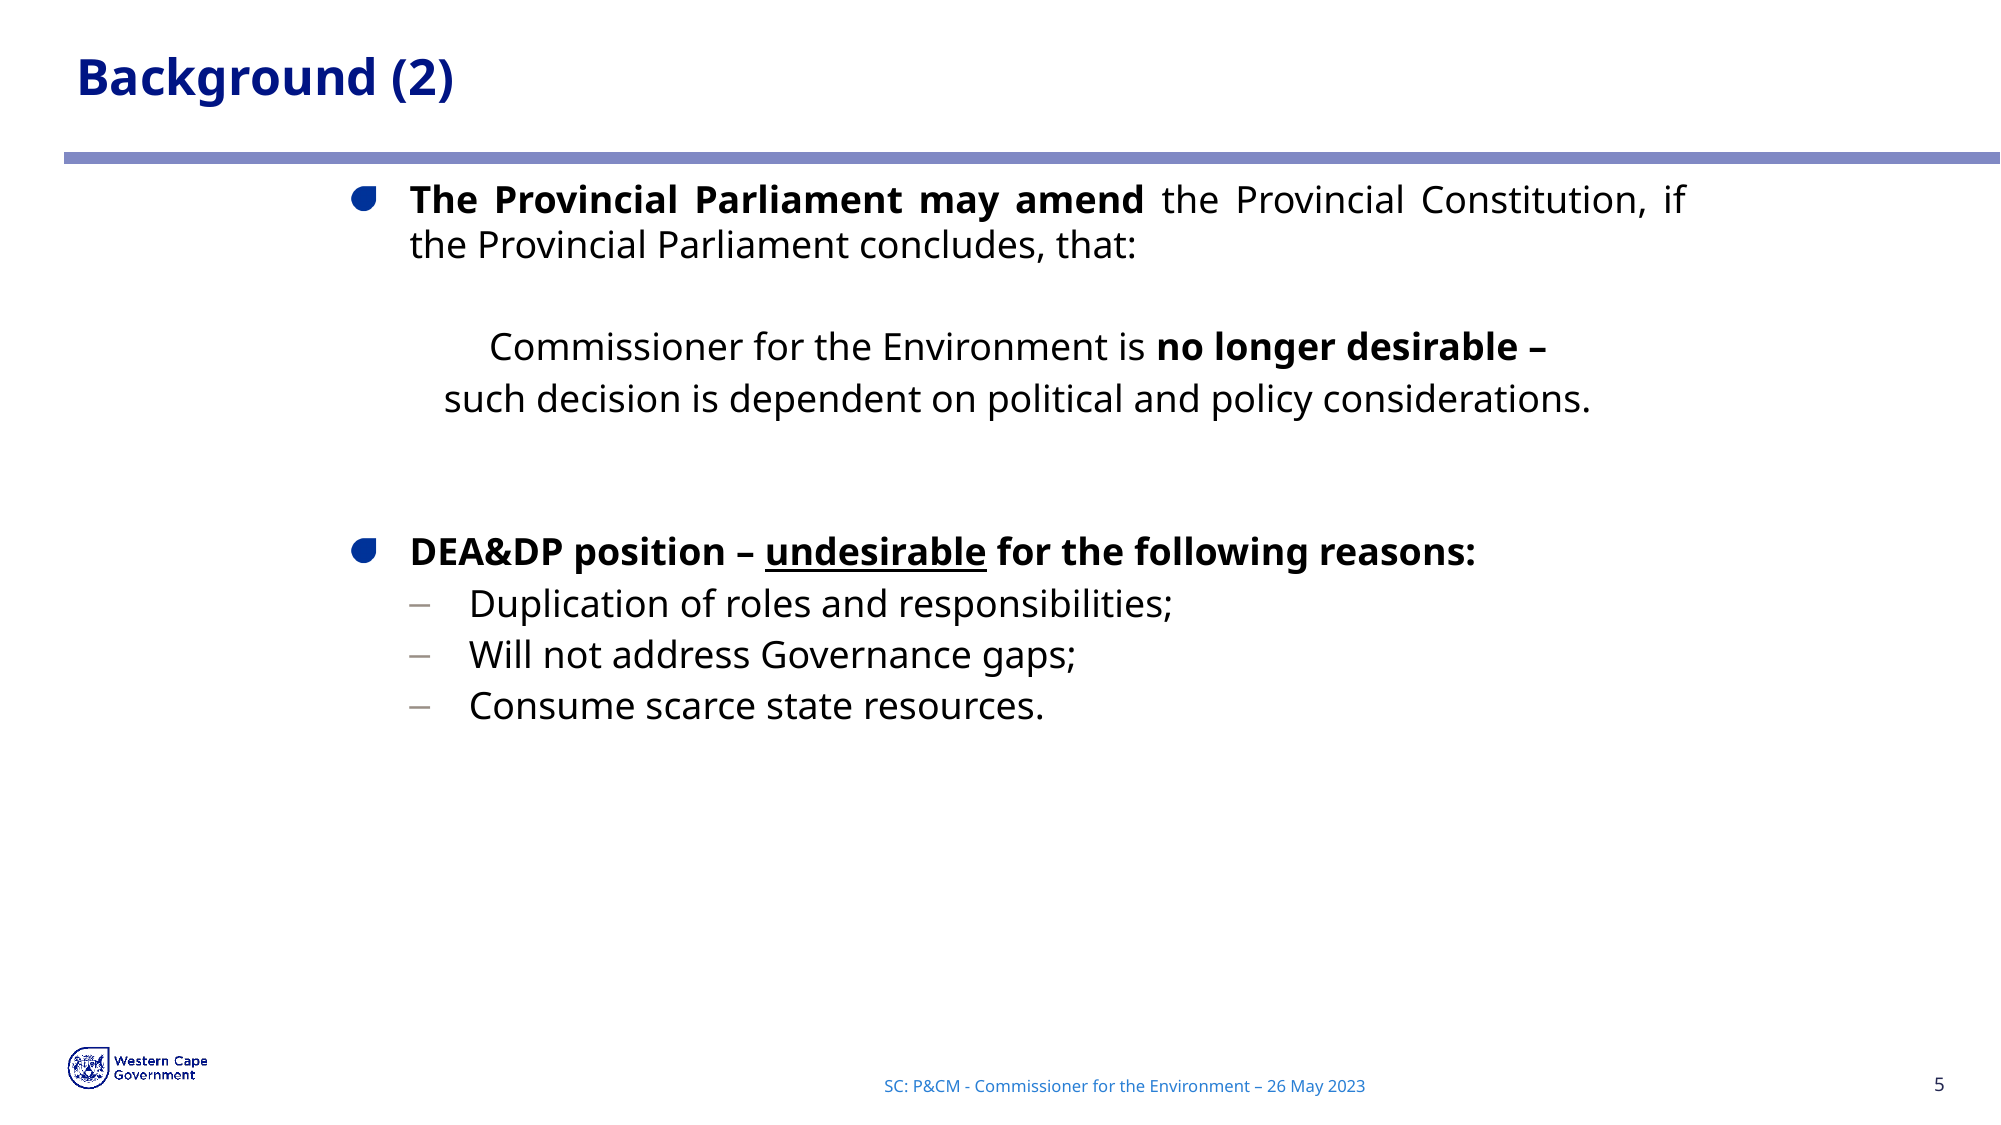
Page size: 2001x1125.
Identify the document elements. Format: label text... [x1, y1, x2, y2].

picture [64, 152, 2000, 164]
slide_number 5 [1832, 1061, 1945, 1099]
picture [350, 185, 377, 212]
picture [350, 537, 377, 564]
title Background (2) [64, 29, 1945, 122]
text_box The Provincial Parliament may amend the Provincial Constitution, if the Provincial Parliament concludes, that: Commissioner for the Environment is no longer desirable – such decision is dependent on political and policy considerations. DEA&DP position – undesirable for the following reasons: Duplication of roles and responsibilities; Will not address Governance gaps; Consume scarce state resources. [305, 168, 1702, 911]
footer SC: P&CM - Commissioner for the Environment – 26 May 2023 [884, 1061, 1790, 1099]
picture [53, 1032, 237, 1103]
